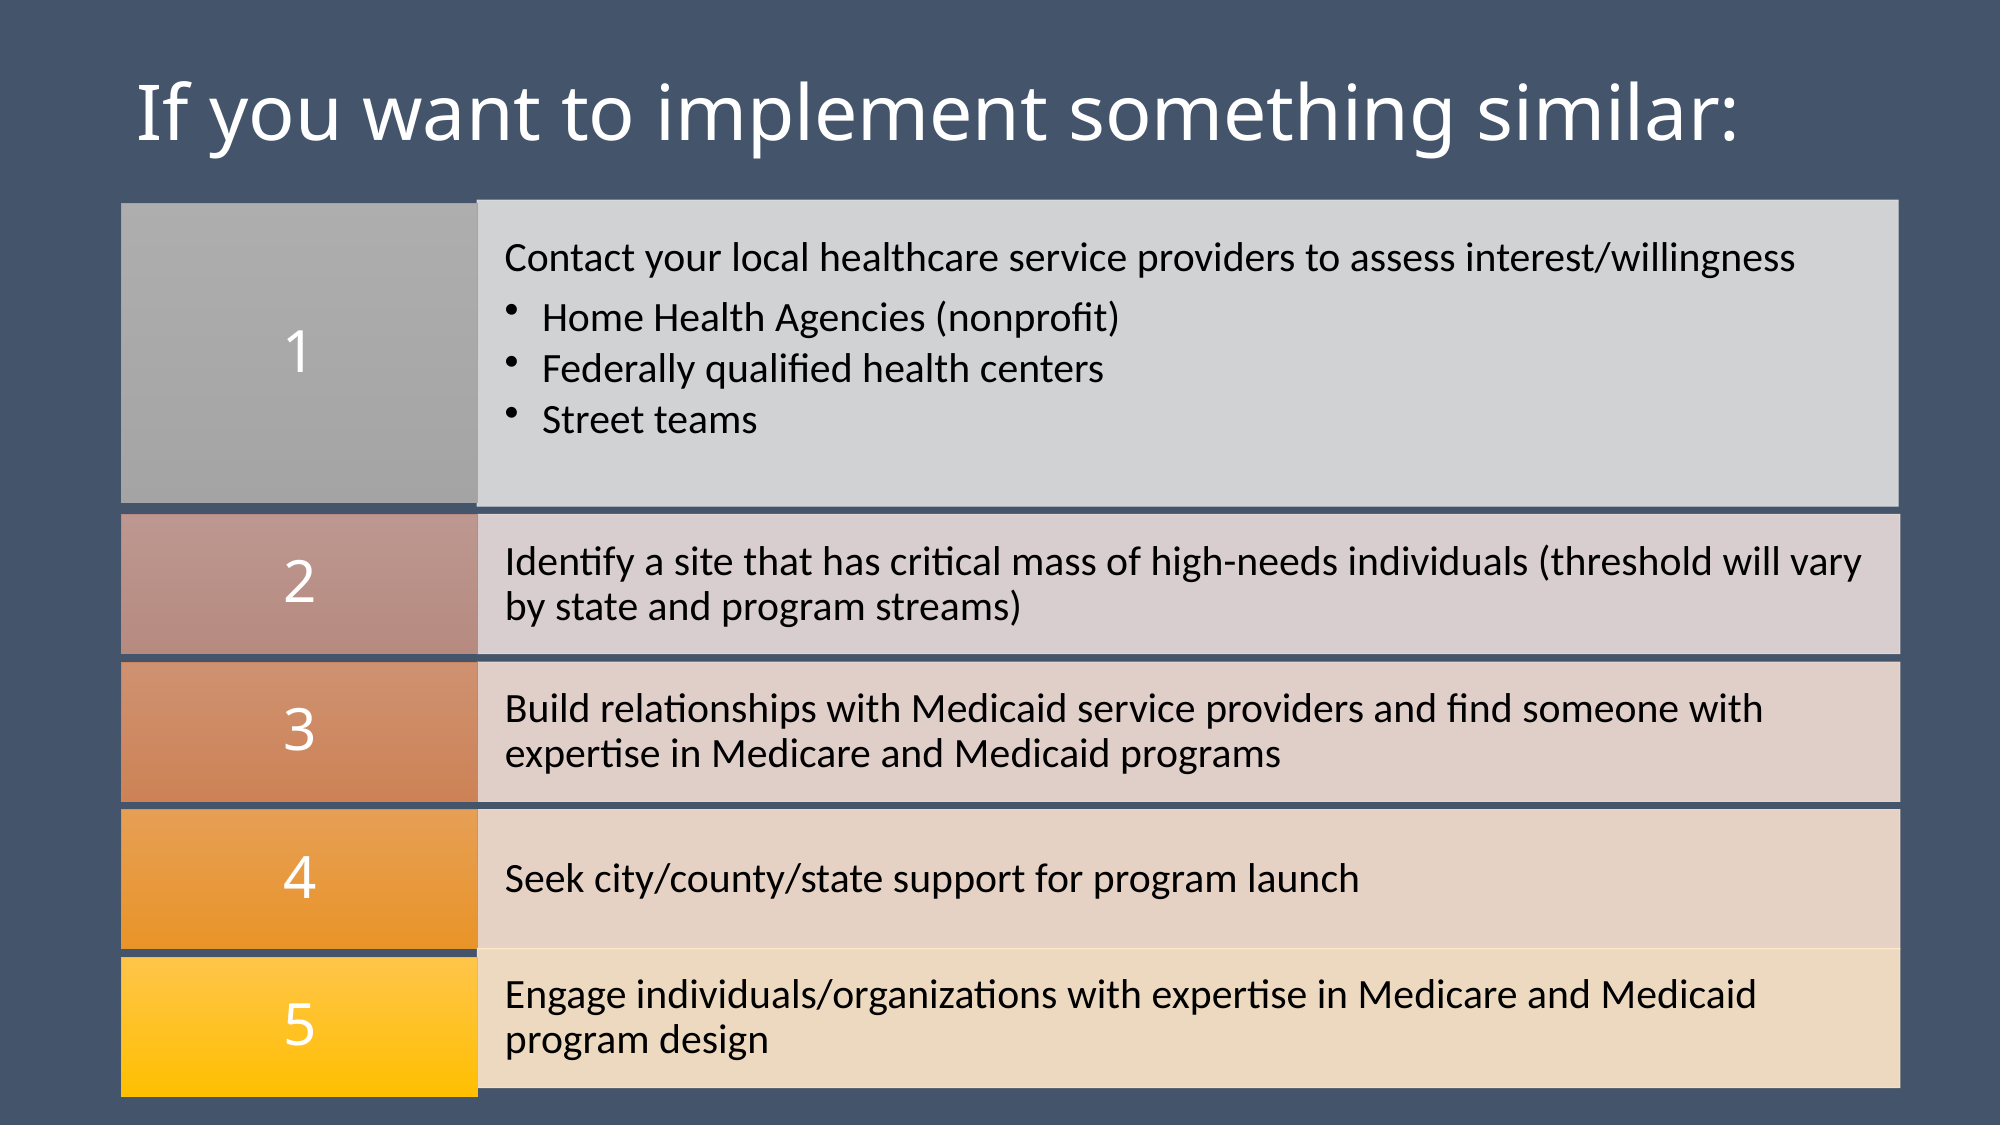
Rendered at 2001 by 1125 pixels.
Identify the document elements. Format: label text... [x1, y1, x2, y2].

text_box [121, 199, 1900, 1097]
title If you want to implement something similar: [121, 59, 1863, 173]
